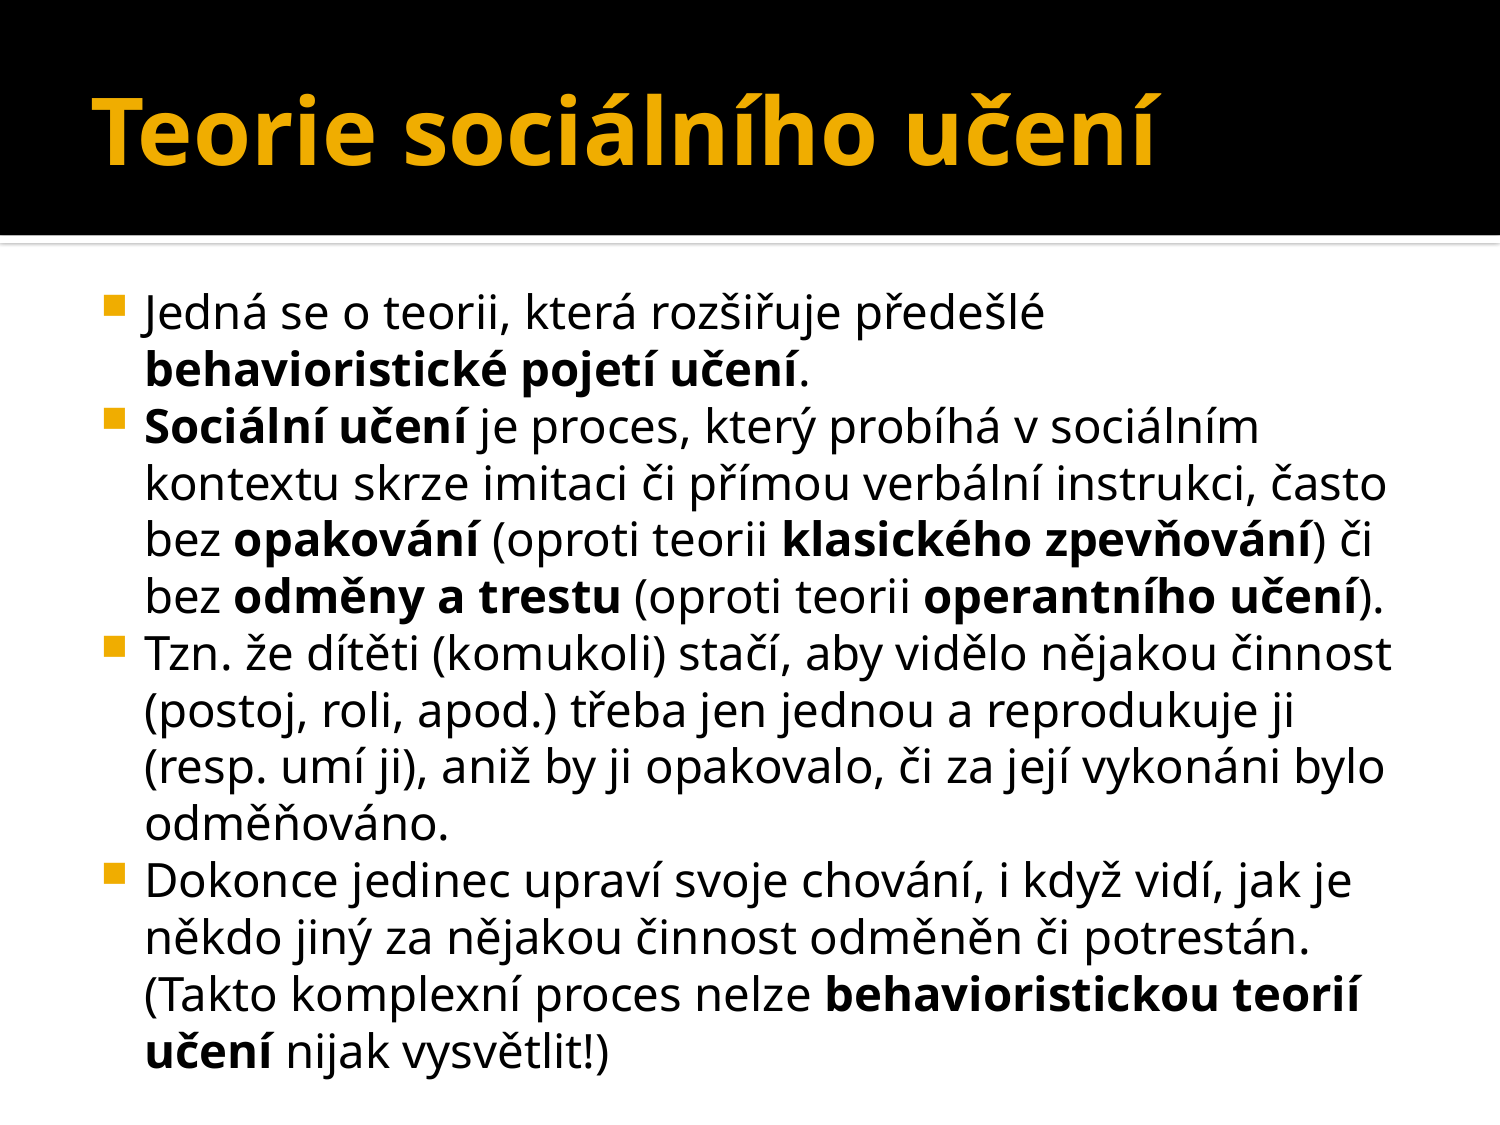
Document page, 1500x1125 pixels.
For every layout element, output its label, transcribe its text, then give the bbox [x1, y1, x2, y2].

list Jedná se o teorii, která rozšiřuje předešlé behavioristické pojetí učení. Sociální učení je proces, který probíhá v sociálním kontextu skrze imitaci či přímou verbální instrukci, často bez opakování (oproti teorii klasického zpevňování) či bez odměny a trestu (oproti teorii operantního učení). Tzn. že dítěti (komukoli) stačí, aby vidělo nějakou činnost (postoj, roli, apod.) třeba jen jednou a reprodukuje ji (resp. umí ji), aniž by ji opakovalo, či za její vykonáni bylo odměňováno. Dokonce jedinec upraví svoje chování, i když vidí, jak je někdo jiný za nějakou činnost odměněn či potrestán. (Takto komplexní proces nelze behavioristickou teorií učení nijak vysvětlit!) [75, 267, 1425, 1106]
title Teorie sociálního učení [75, 25, 1425, 231]
